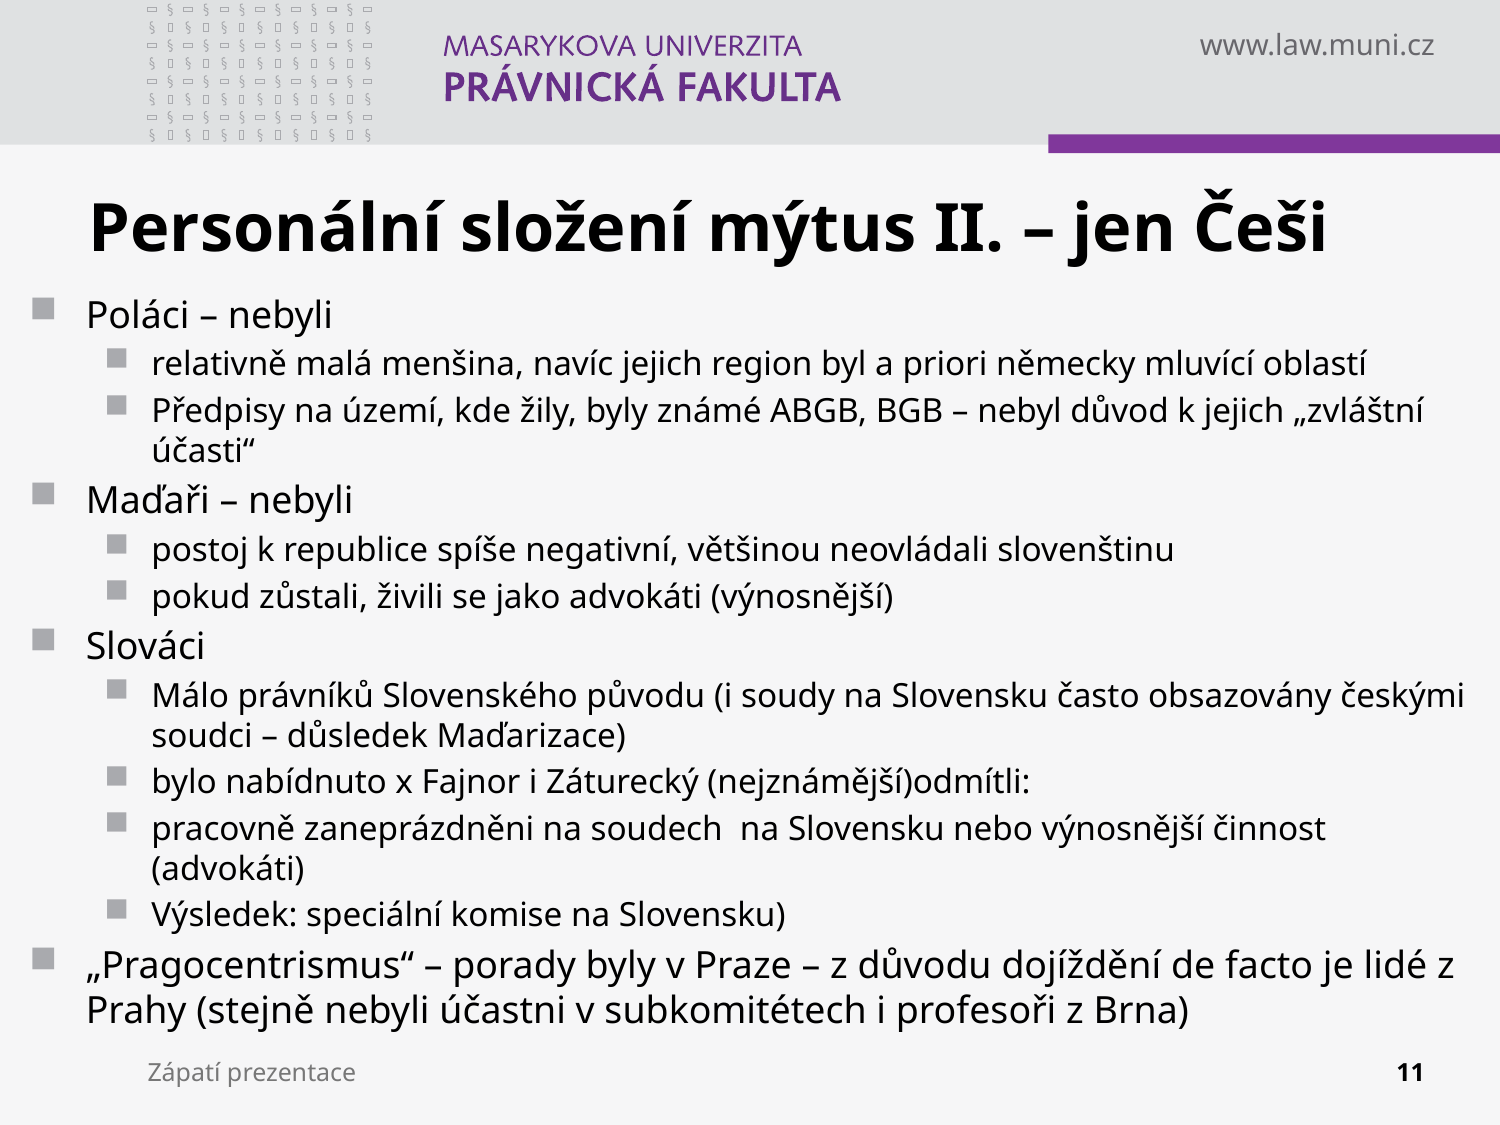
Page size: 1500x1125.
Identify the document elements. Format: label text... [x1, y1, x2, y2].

list Poláci – nebyli relativně malá menšina, navíc jejich region byl a priori německy mluvící oblastí Předpisy na území, kde žily, byly známé ABGB, BGB – nebyl důvod k jejich „zvláštní účasti“ Maďaři – nebyli postoj k republice spíše negativní, většinou neovládali slovenštinu pokud zůstali, živili se jako advokáti (výnosnější) Slováci Málo právníků Slovenského původu (i soudy na Slovensku často obsazovány českými soudci – důsledek Maďarizace) bylo nabídnuto x Fajnor i Záturecký (nejznámější)odmítli: pracovně zaneprázdněni na soudech na Slovensku nebo výnosnější činnost (advokáti) Výsledek: speciální komise na Slovensku) „Pragocentrismus“ – porady byly v Praze – z důvodu dojíždění de facto je lidé z Prahy (stejně nebyli účastni v subkomitétech i profesoři z Brna) [29, 290, 1471, 1047]
footer Zápatí prezentace [147, 1056, 1269, 1100]
slide_number 11 [1316, 1056, 1425, 1100]
title Personální složení mýtus II. – jen Češi [88, 184, 1425, 268]
